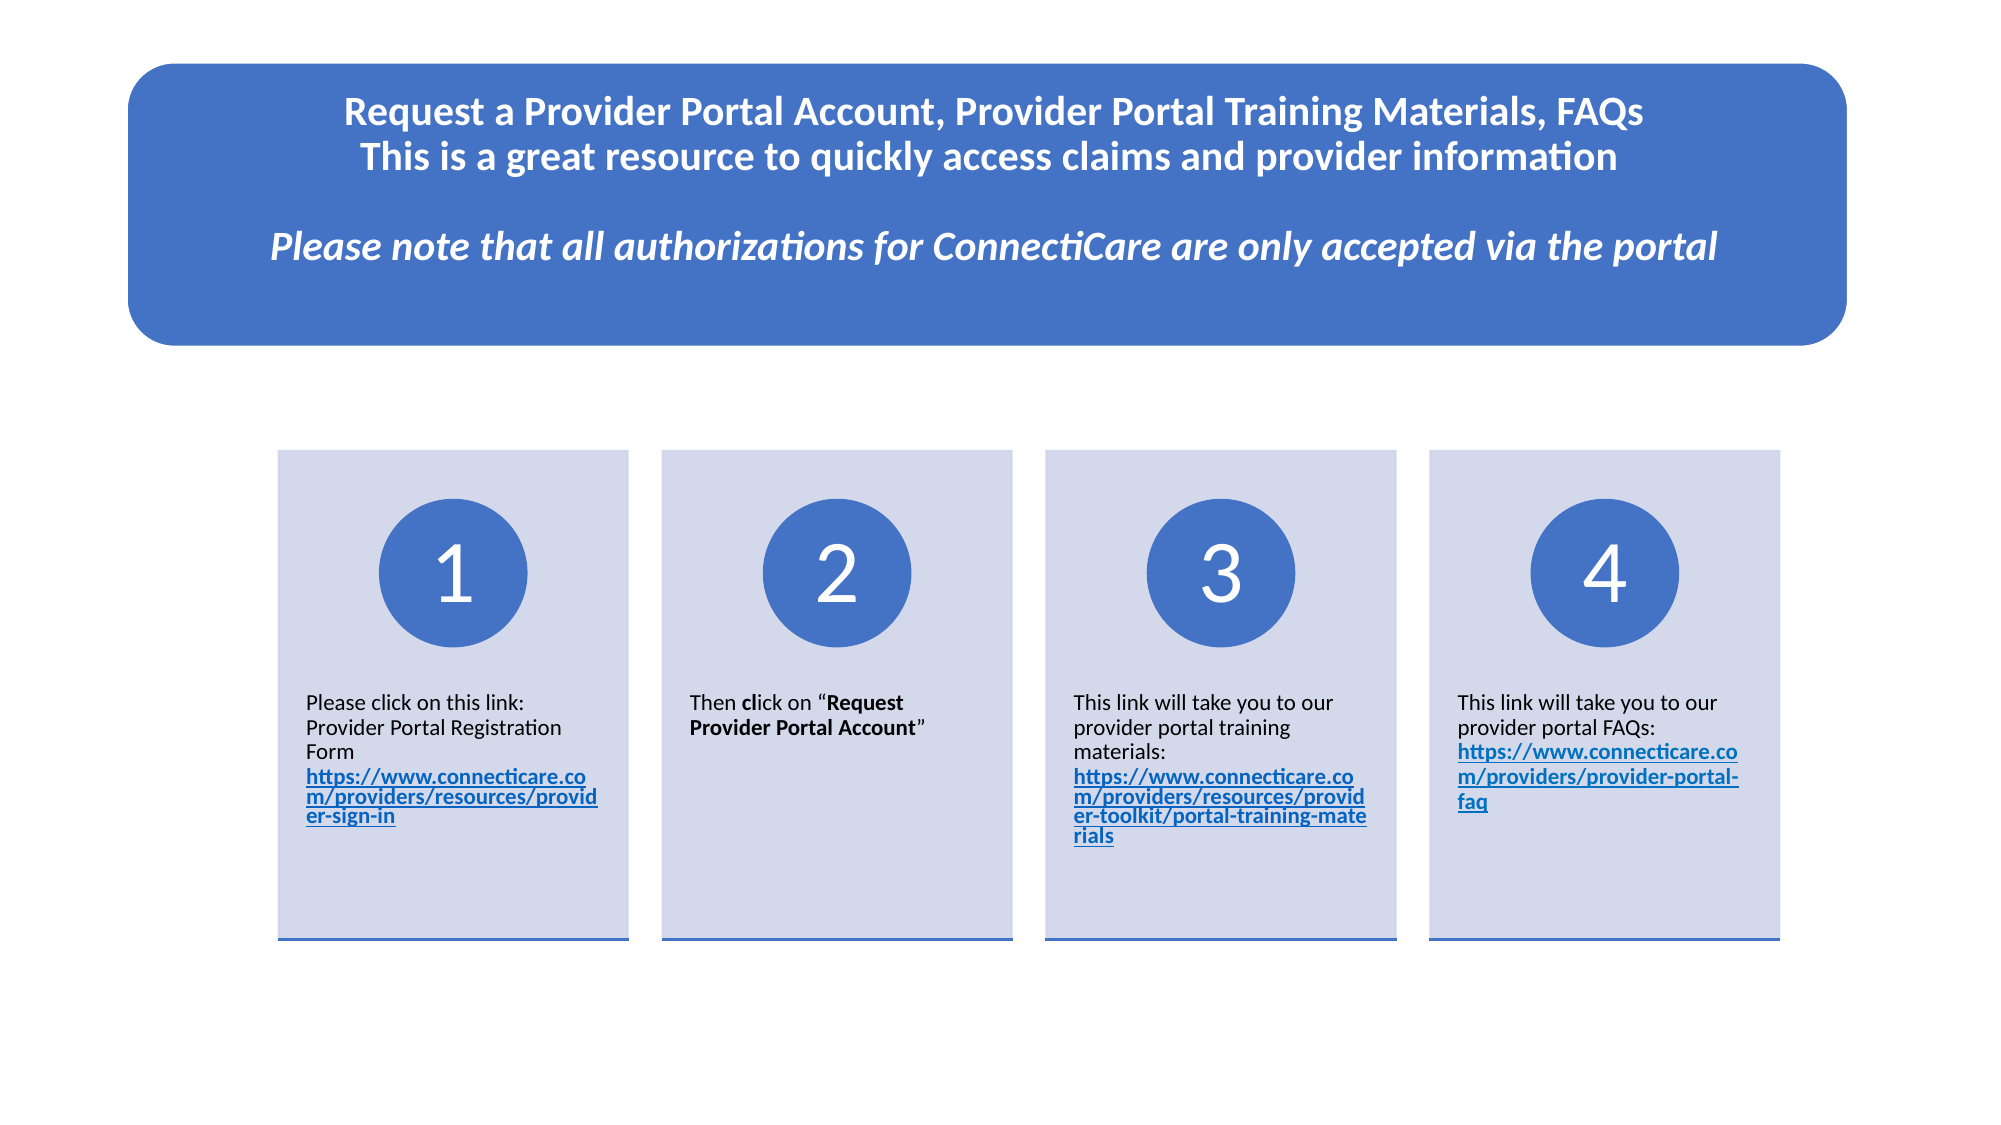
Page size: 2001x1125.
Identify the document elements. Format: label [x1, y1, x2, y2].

text_box [126, 59, 1848, 350]
list [278, 377, 1780, 1014]
